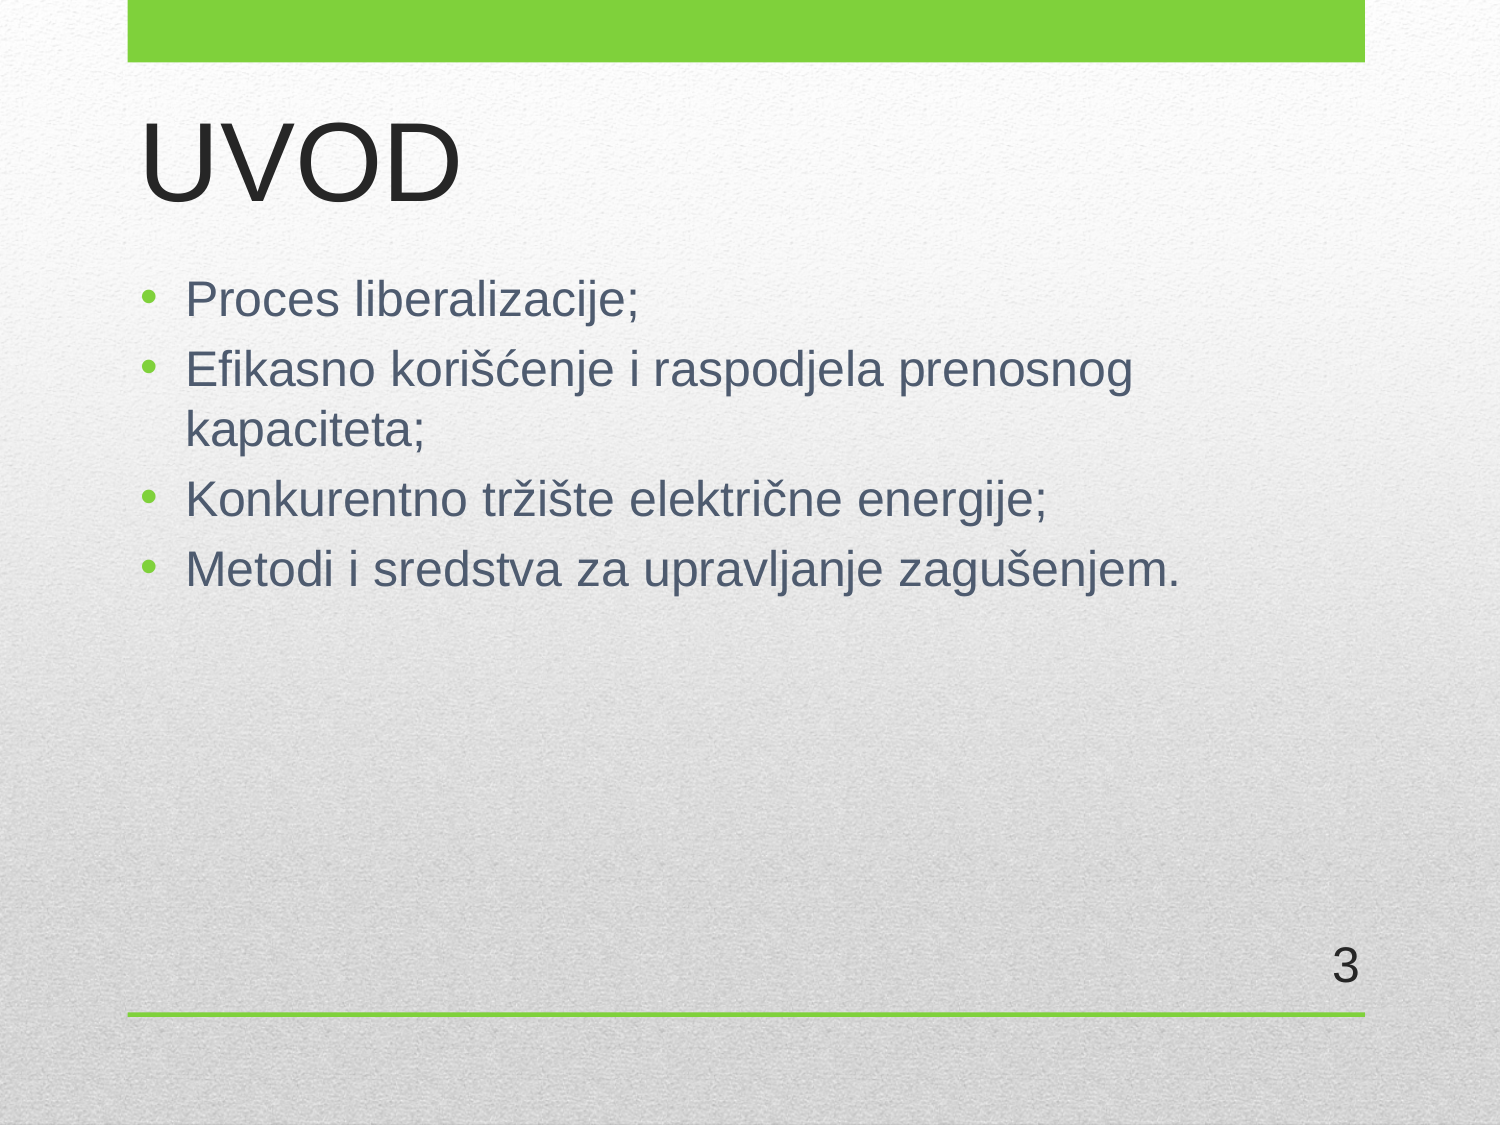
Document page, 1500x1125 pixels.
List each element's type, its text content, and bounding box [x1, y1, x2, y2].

list Proces liberalizacije; Efikasno korišćenje i raspodjela prenosnog kapaciteta; Konkurentno tržište električne energije; Metodi i sredstva za upravljanje zagušenjem. [125, 112, 1363, 750]
title UVOD [123, 54, 1237, 232]
slide_number 3 [1250, 933, 1375, 993]
